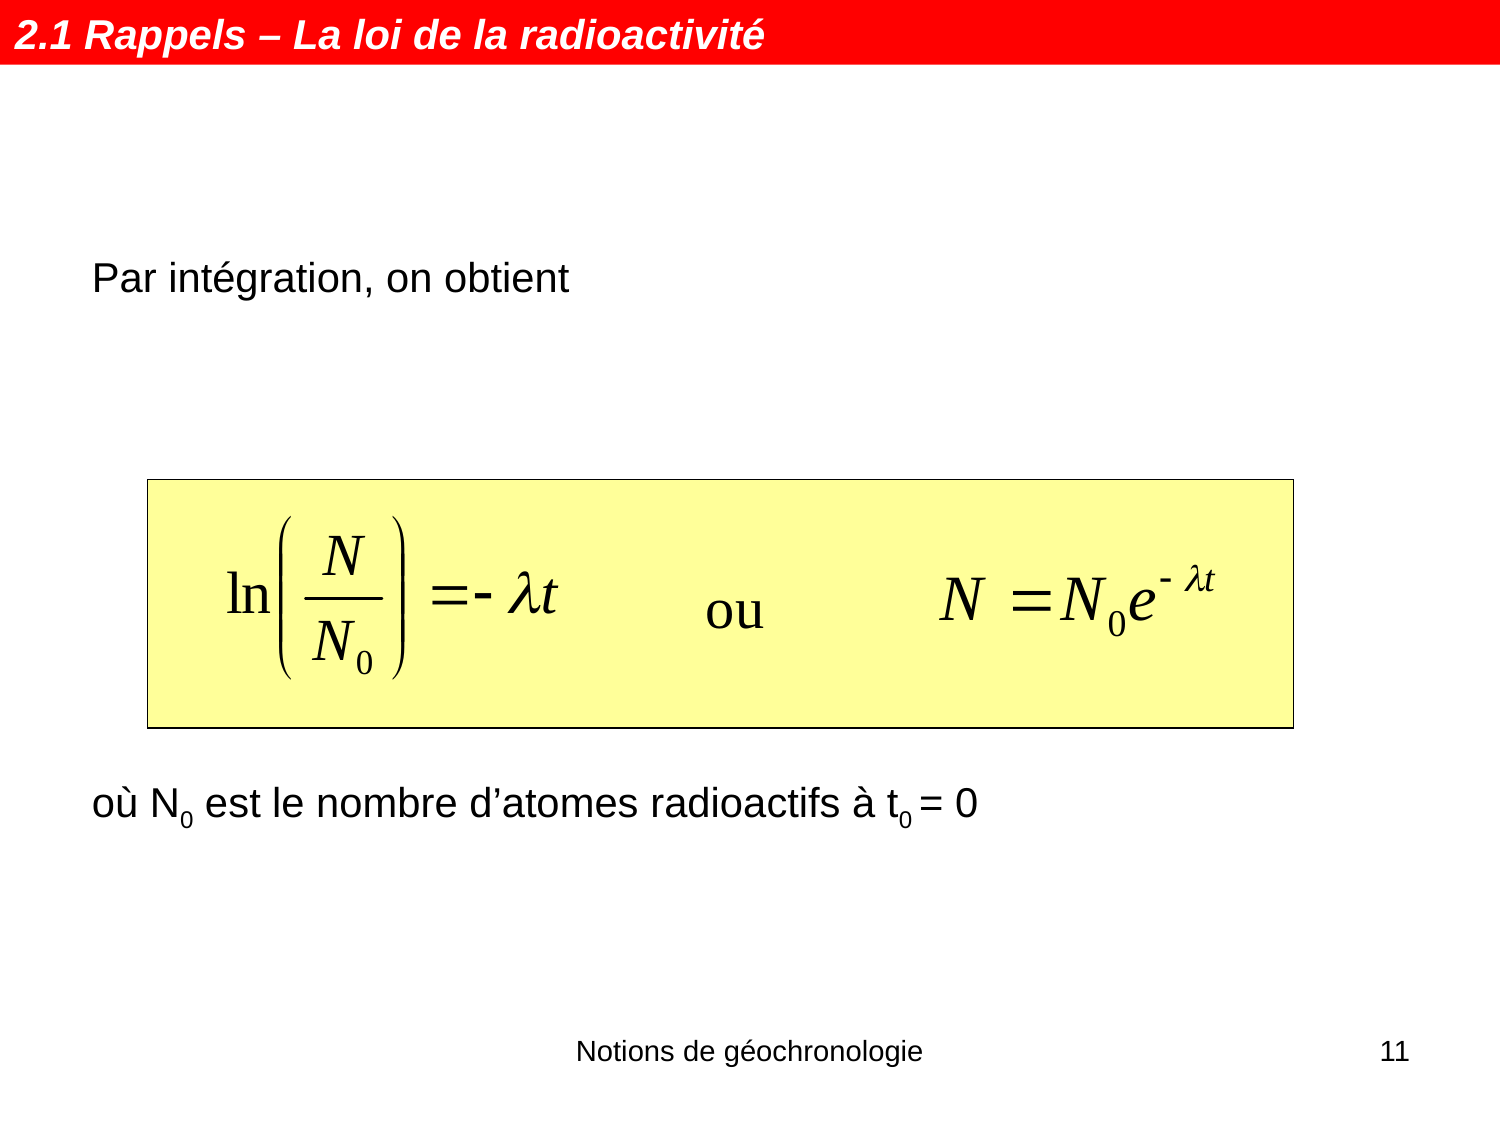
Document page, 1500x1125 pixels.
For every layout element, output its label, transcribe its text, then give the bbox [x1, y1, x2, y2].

footer Notions de géochronologie [512, 1024, 988, 1103]
slide_number 11 [1074, 1024, 1426, 1103]
text_box ou [691, 562, 780, 648]
list Par intégration, on obtient où N0 est le nombre d’atomes radioactifs à t0 = 0 [76, 243, 1352, 929]
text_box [926, 550, 1231, 654]
text_box 2.1 Rappels – La loi de la radioactivité [0, 0, 1500, 65]
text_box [218, 503, 569, 694]
